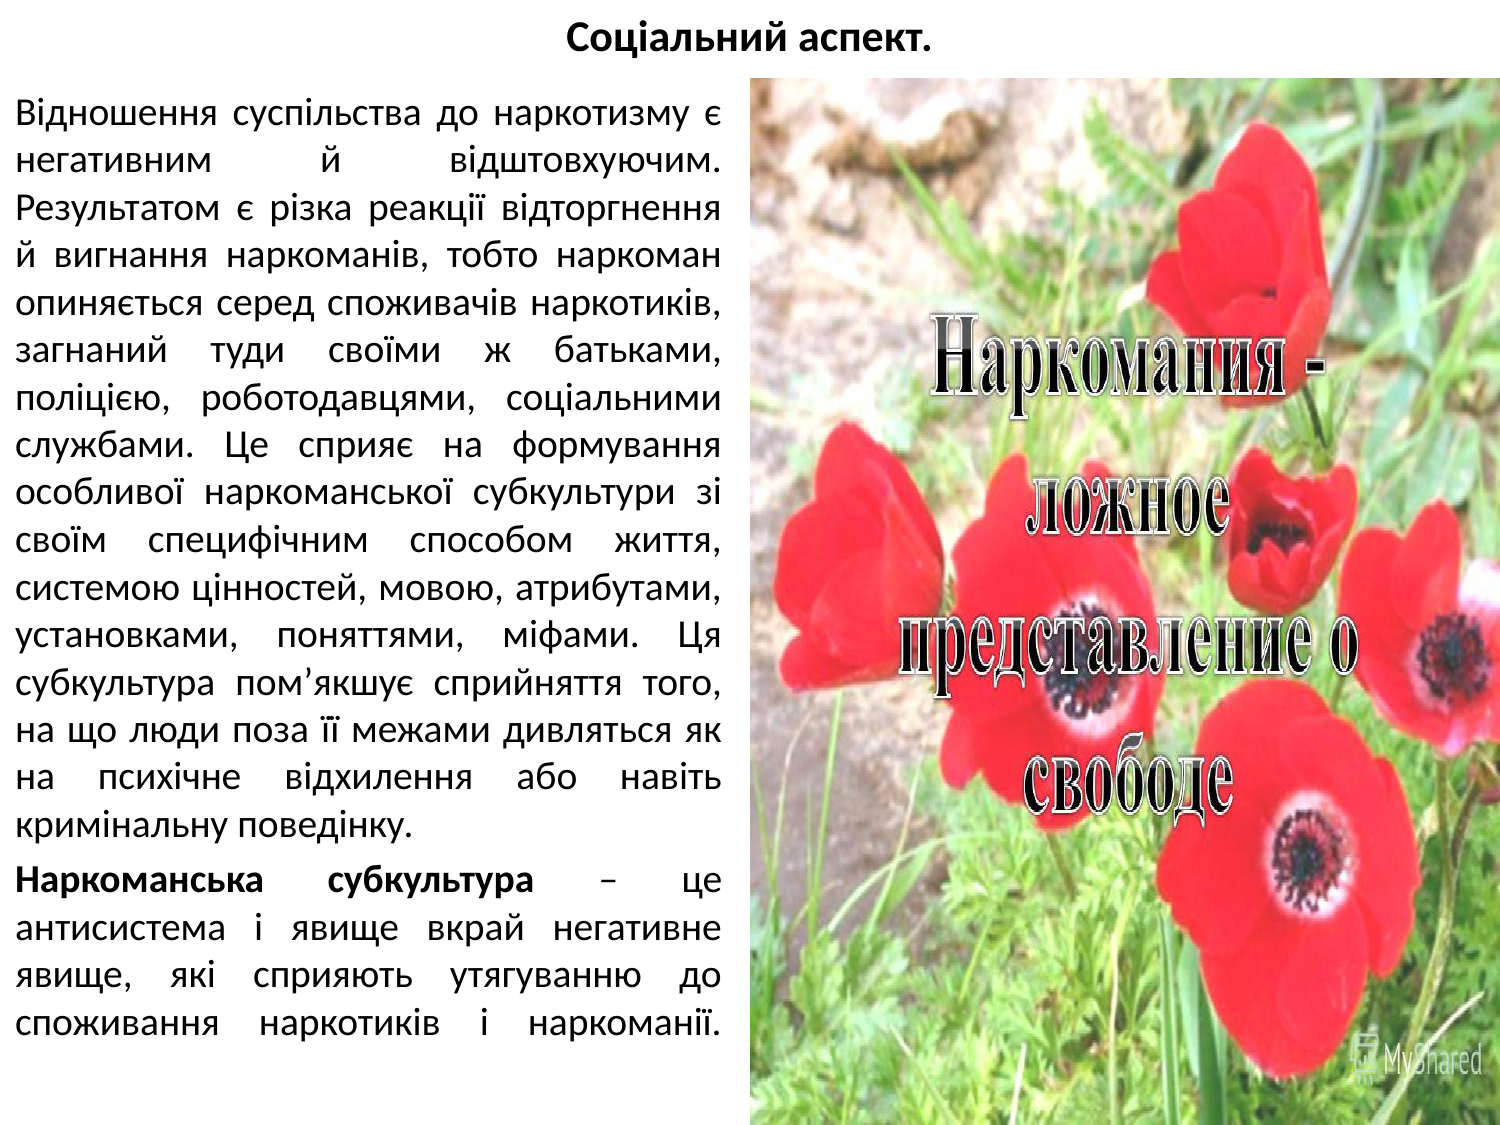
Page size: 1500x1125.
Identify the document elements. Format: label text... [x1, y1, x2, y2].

list Відношення суспільства до наркотизму є негативним й відштовхуючим. Результатом є різка реакції відторгнення й вигнання наркоманів, тобто наркоман опиняється серед споживачів наркотиків, загнаний туди своїми ж батьками, поліцією, роботодавцями, соціальними службами. Це сприяє на формування особливої наркоманської субкультури зі своїм специфічним способом життя, системою цінностей, мовою, атрибутами, установками, поняттями, міфами. Ця субкультура пом’якшує сприйняття того, на що люди поза її межами дивляться як на психічне відхилення або навіть кримінальну поведінку. Наркоманська субкультура – це антисистема і явище вкрай негативне явище, які сприяють утягуванню до споживання наркотиків і наркоманії. [0, 78, 738, 1125]
title Соціальний аспект. [0, 0, 1500, 69]
picture [749, 77, 1500, 1125]
